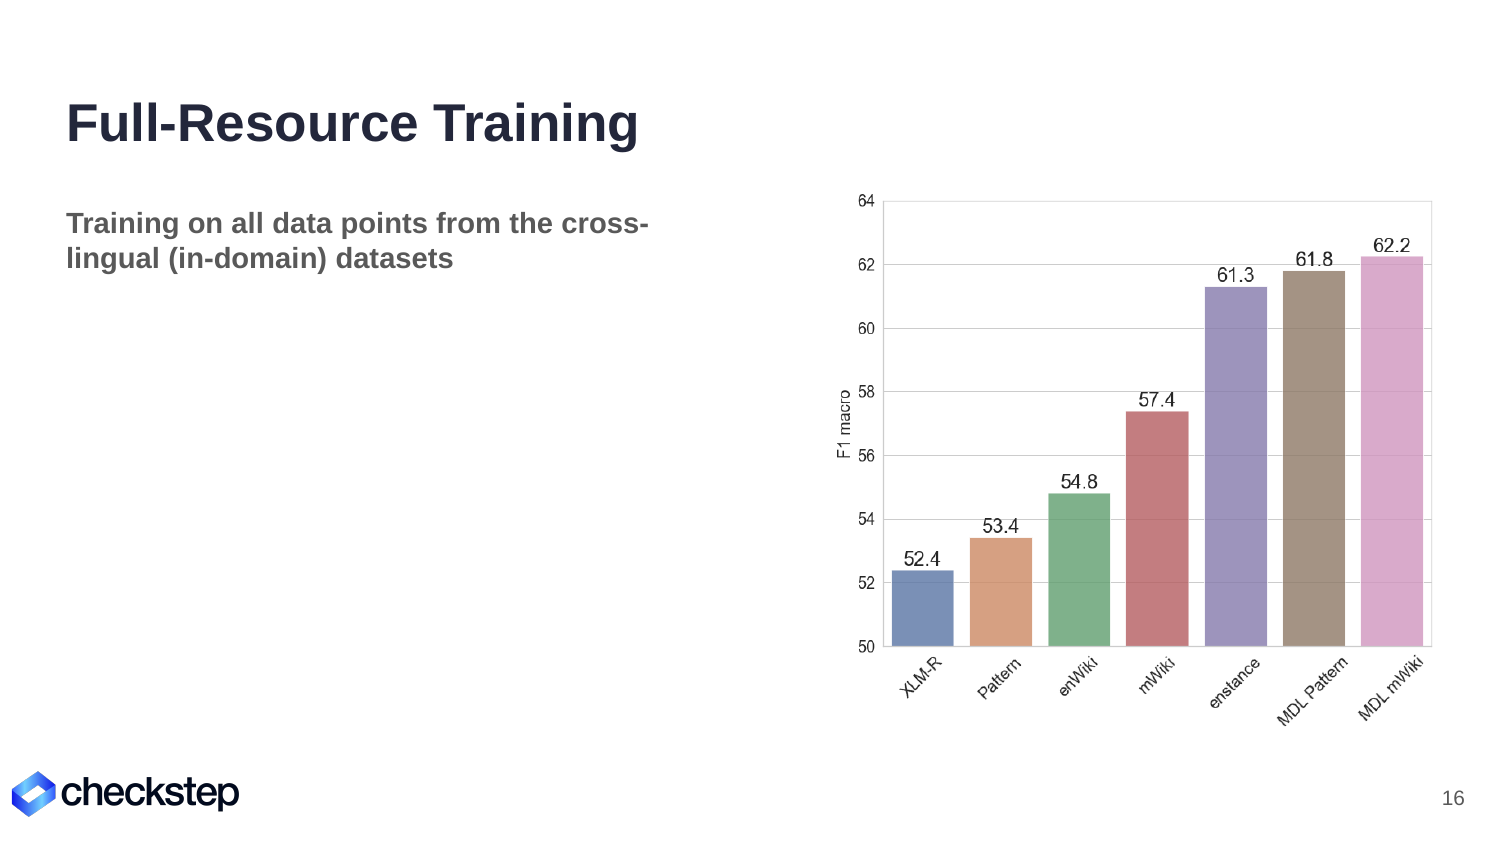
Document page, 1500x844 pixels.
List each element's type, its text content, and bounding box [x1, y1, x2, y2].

text_box Training on all data points from the cross-lingual (in-domain) datasets [51, 188, 708, 750]
slide_number 16 [1389, 764, 1480, 830]
title Full-Resource Training [51, 72, 1449, 167]
picture [831, 188, 1437, 735]
picture [11, 771, 239, 817]
